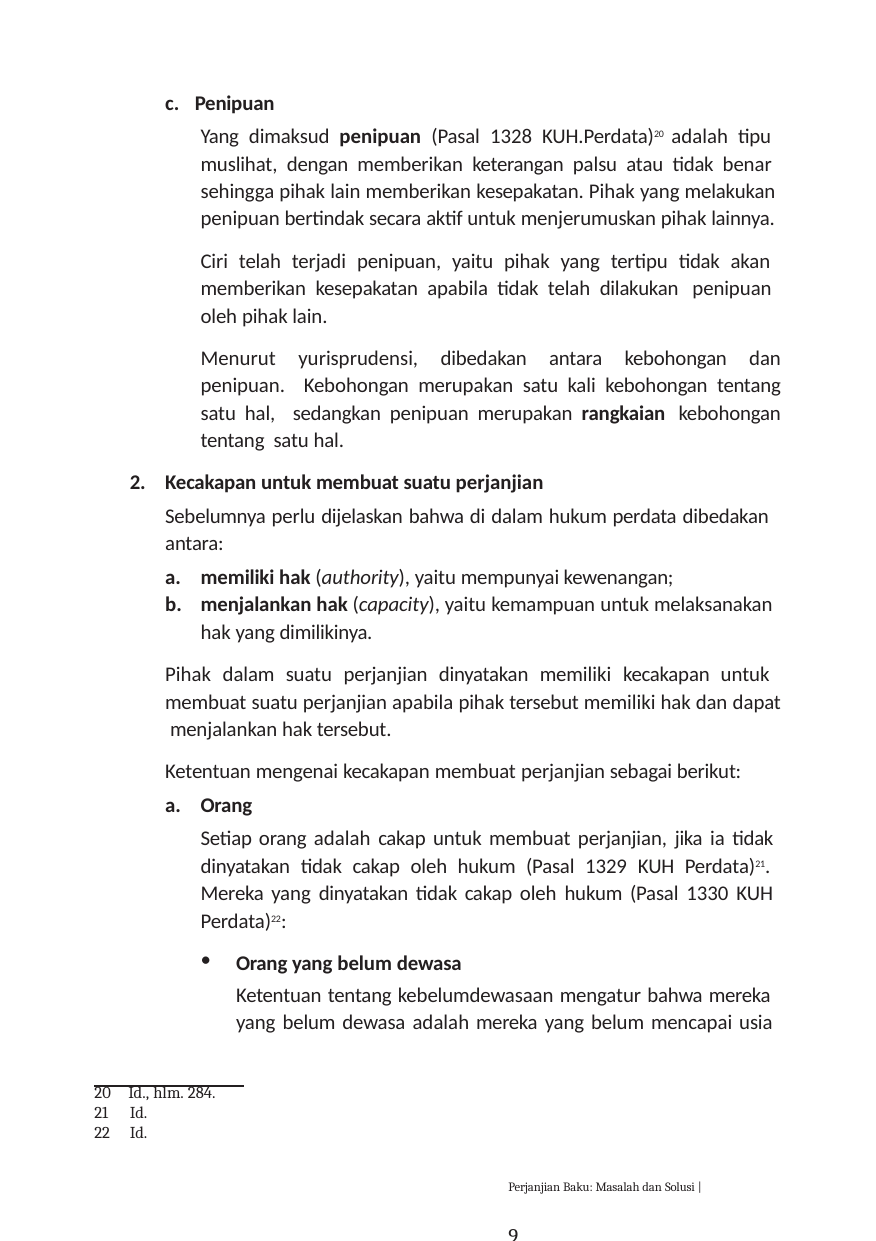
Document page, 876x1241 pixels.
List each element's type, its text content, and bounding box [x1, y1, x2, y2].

text_box c. Penipuan Yang dimaksud penipuan (Pasal 1328 KUH.Perdata)20 adalah tipu muslihat, dengan memberikan keterangan palsu atau tidak benar sehingga pihak lain memberikan kesepakatan. Pihak yang melakukan penipuan bertindak secara aktif untuk menjerumuskan pihak lainnya. Ciri telah terjadi penipuan, yaitu pihak yang tertipu tidak akan memberikan kesepakatan apabila tidak telah dilakukan penipuan oleh pihak lain. Menurut yurisprudensi, dibedakan antara kebohongan dan penipuan. Kebohongan merupakan satu kali kebohongan tentang satu hal, sedangkan penipuan merupakan rangkaian kebohongan tentang satu hal. Kecakapan untuk membuat suatu perjanjian Sebelumnya perlu dijelaskan bahwa di dalam hukum perdata dibedakan antara: memiliki hak (authority), yaitu mempunyai kewenangan; menjalankan hak (capacity), yaitu kemampuan untuk melaksanakan hak yang dimilikinya. Pihak dalam suatu perjanjian dinyatakan memiliki kecakapan untuk membuat suatu perjanjian apabila pihak tersebut memiliki hak dan dapat menjalankan hak tersebut. Ketentuan mengenai kecakapan membuat perjanjian sebagai berikut: Orang Setiap orang adalah cakap untuk membuat perjanjian, jika ia tidak dinyatakan tidak cakap oleh hukum (Pasal 1329 KUH Perdata)21. Mereka yang dinyatakan tidak cakap oleh hukum (Pasal 1330 KUH Perdata)22: Orang yang belum dewasa Ketentuan tentang kebelumdewasaan mengatur bahwa mereka yang belum dewasa adalah mereka yang belum mencapai usia 20 Id., hlm. 284. Id. Id. Perjanjian Baku: Masalah dan Solusi | 9 [88, 78, 805, 1241]
